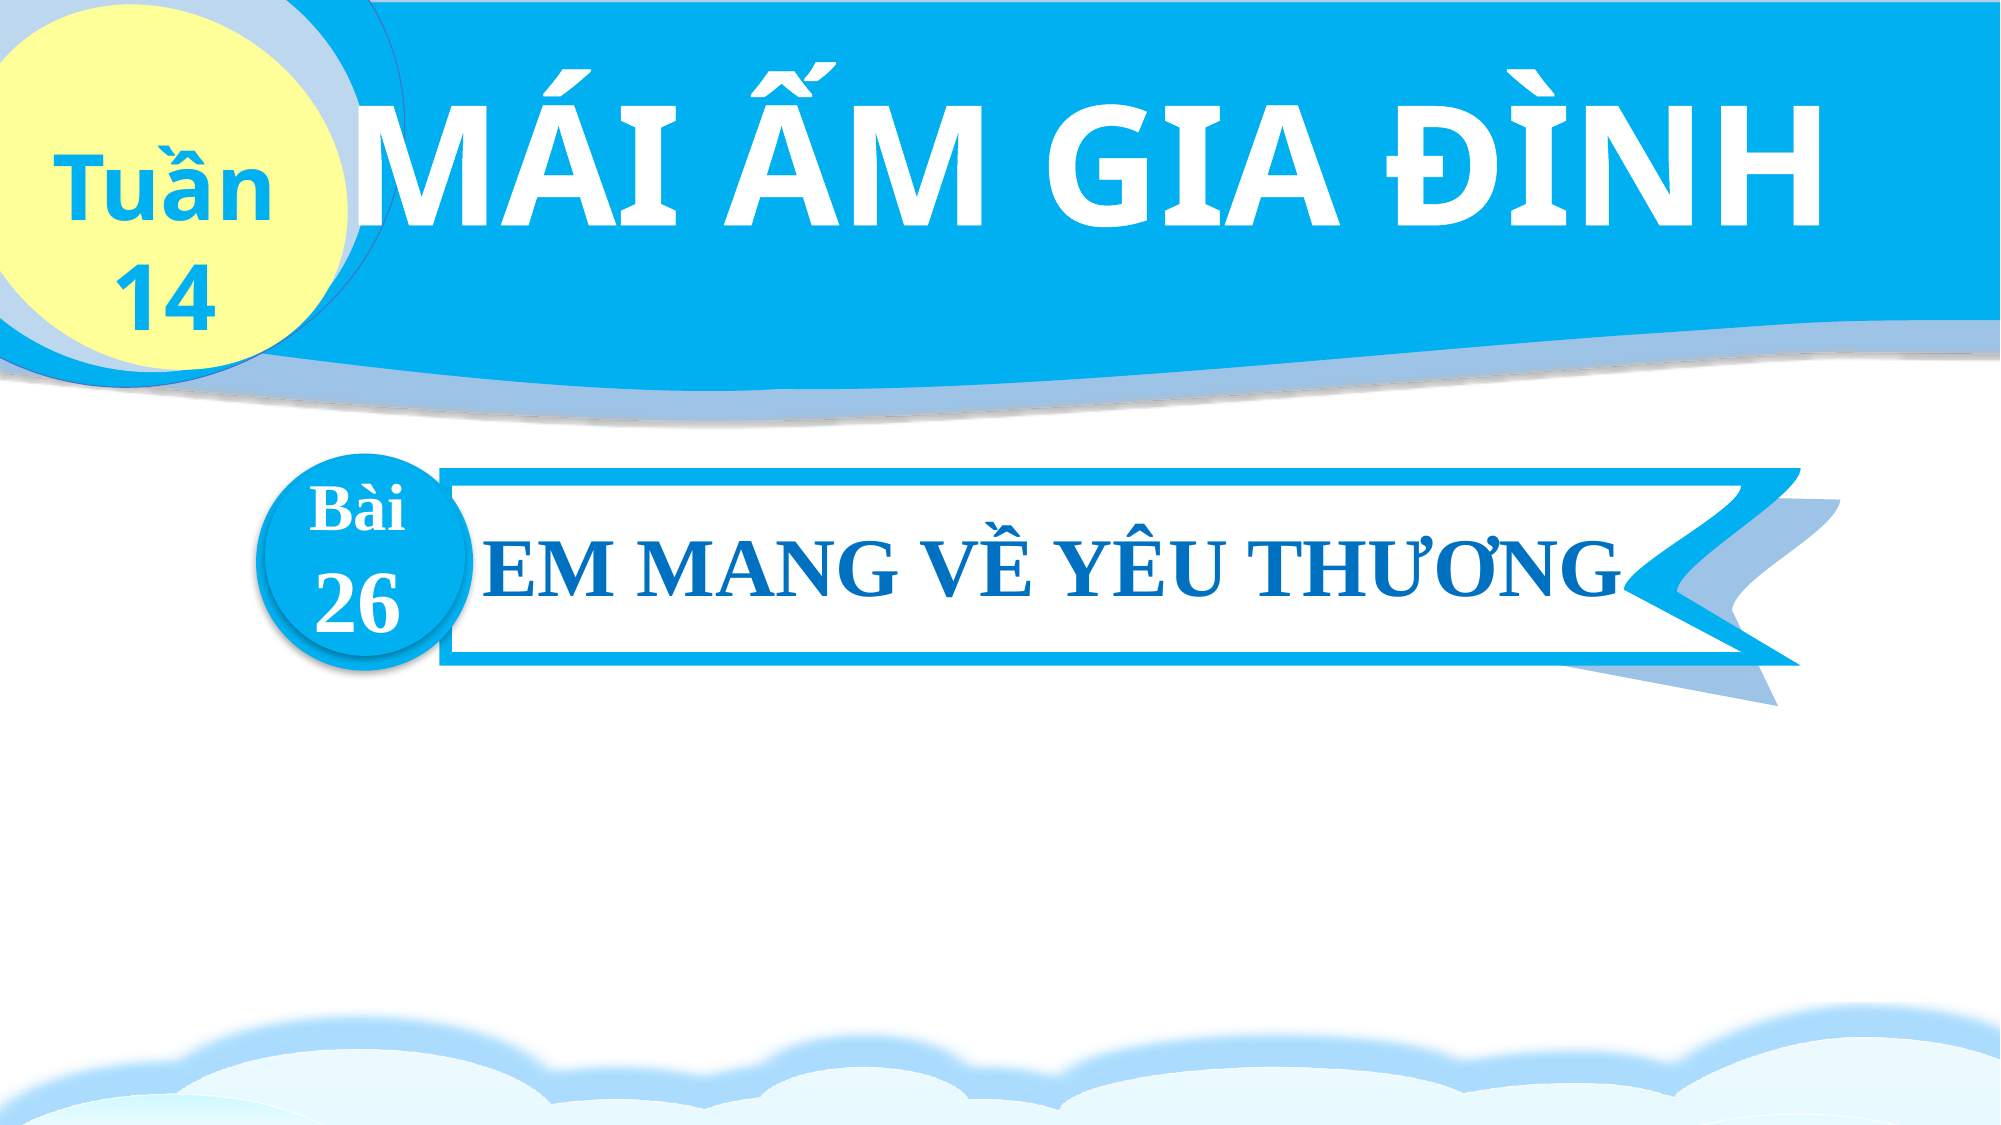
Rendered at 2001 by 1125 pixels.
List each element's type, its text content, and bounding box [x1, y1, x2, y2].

text_box MÁI ẤM GIA ĐÌNH [407, 48, 1873, 269]
text_box [197, 321, 2000, 417]
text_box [256, 453, 474, 671]
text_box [439, 468, 1830, 682]
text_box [0, 0, 407, 386]
text_box [407, 2, 2000, 391]
picture [0, 1002, 2000, 1125]
text_box Bài 26 [249, 454, 256, 661]
